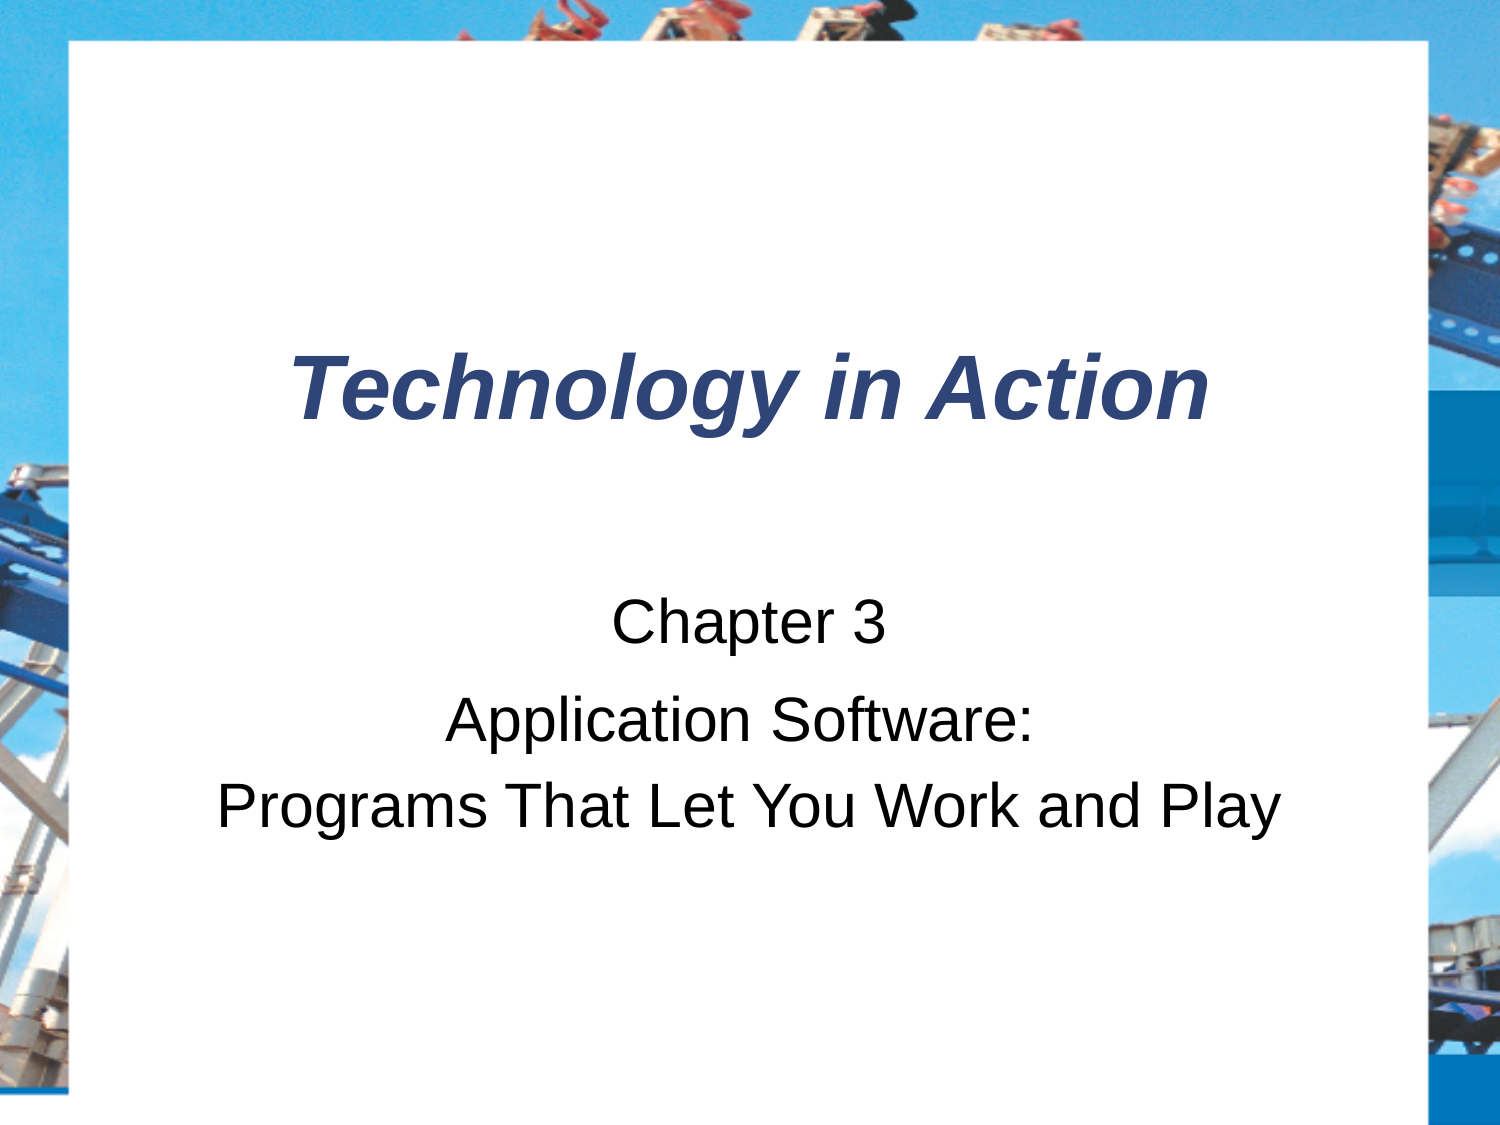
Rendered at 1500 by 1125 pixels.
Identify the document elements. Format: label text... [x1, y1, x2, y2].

picture [1478, 540, 1486, 550]
subtitle Chapter 3 Application Software: Programs That Let You Work and Play [162, 562, 1338, 850]
picture [1466, 548, 1478, 553]
picture [0, 0, 1500, 1125]
title Technology in Action [112, 262, 1388, 504]
